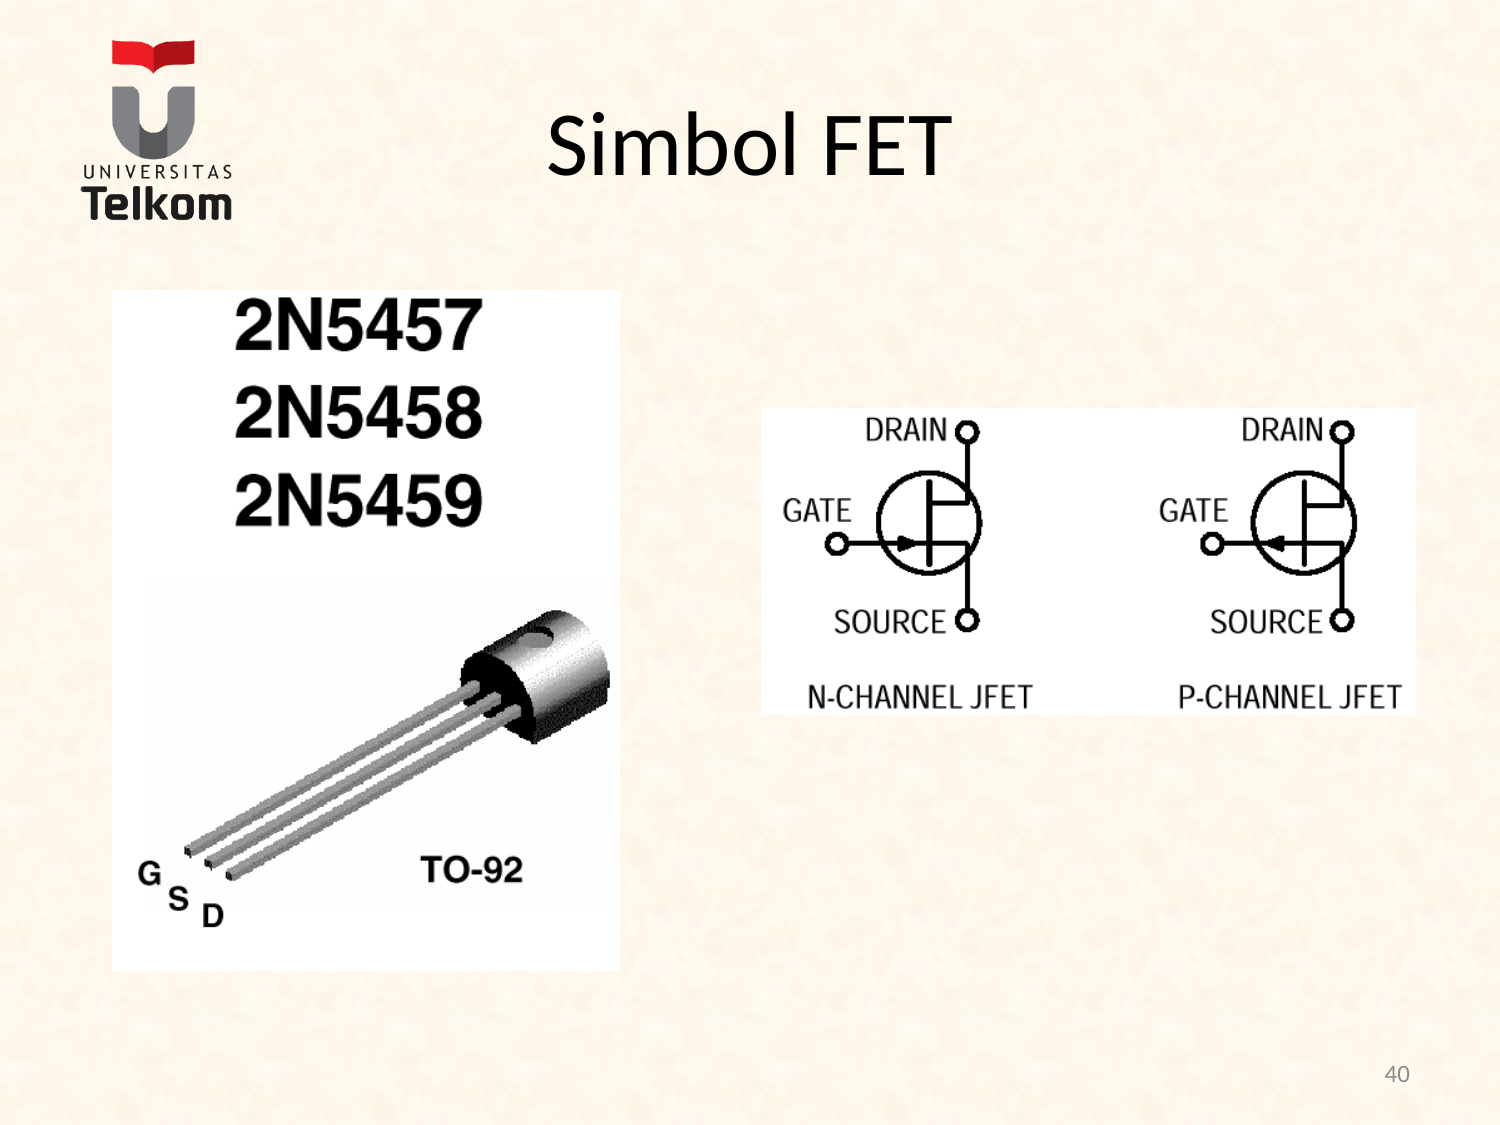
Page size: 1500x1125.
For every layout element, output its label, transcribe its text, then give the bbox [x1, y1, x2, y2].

slide_number 40 [1074, 1042, 1425, 1103]
title Simbol FET [75, 45, 1425, 233]
picture [761, 408, 1416, 716]
picture [58, 34, 247, 223]
picture [111, 290, 621, 972]
